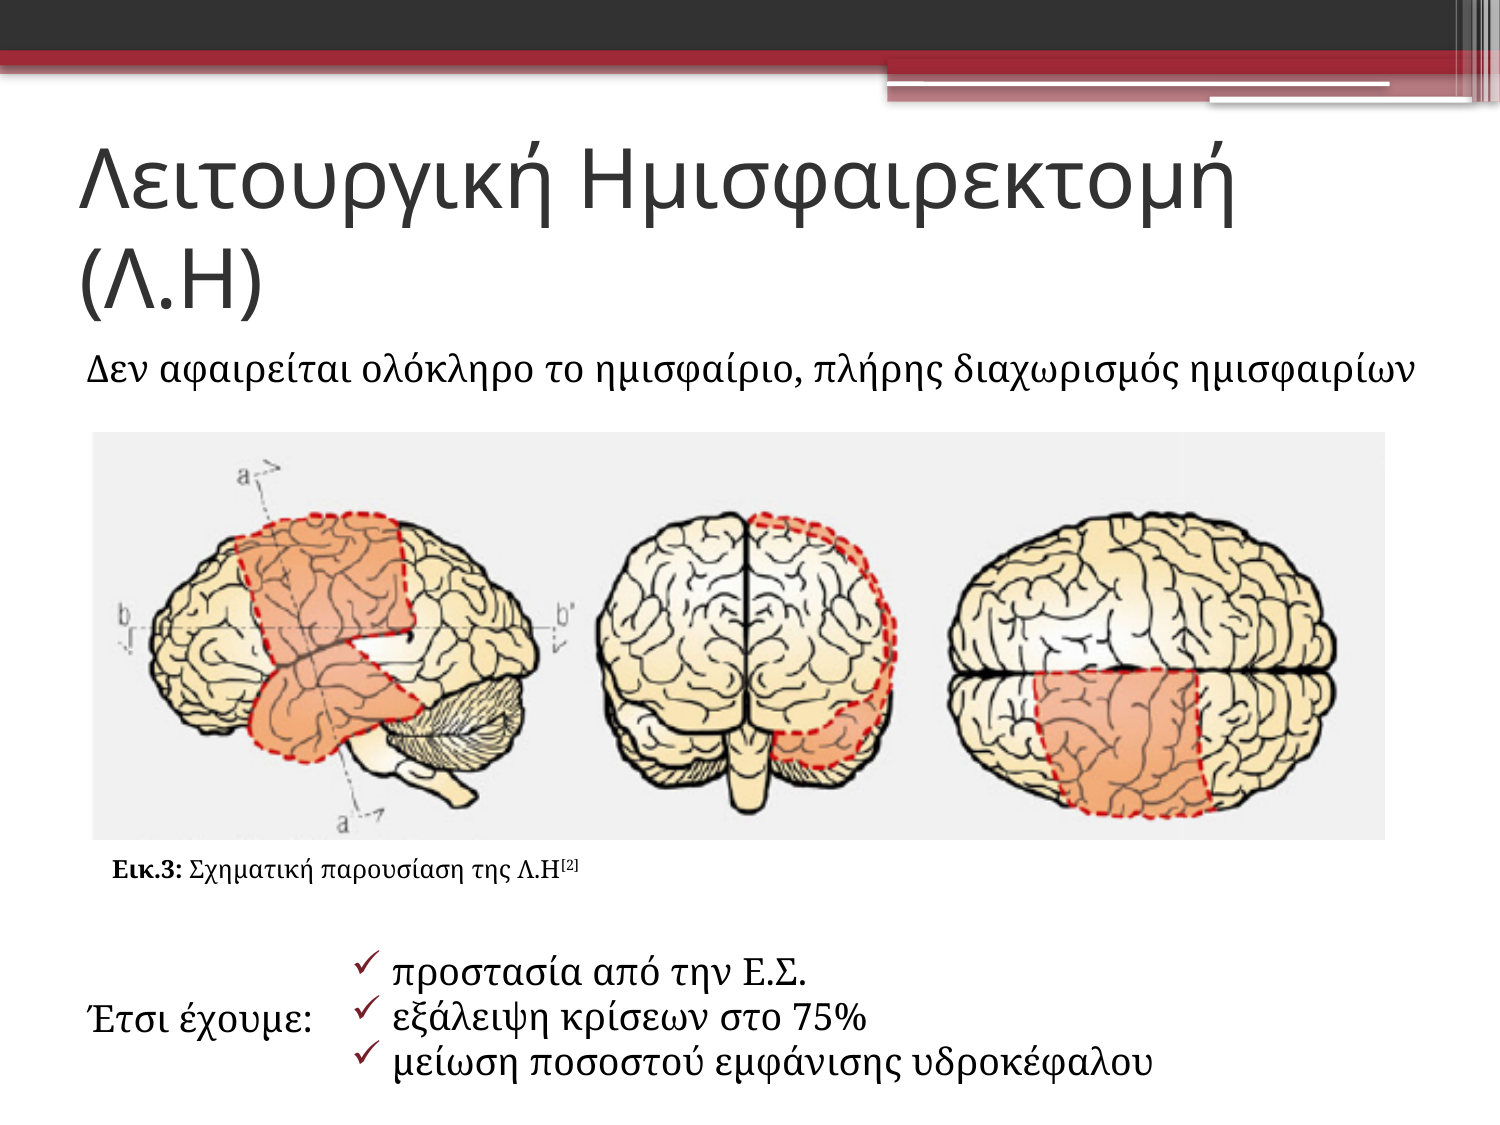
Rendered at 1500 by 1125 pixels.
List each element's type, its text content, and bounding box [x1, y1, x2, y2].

text_box Έτσι έχουμε: [74, 987, 329, 1048]
text_box Εικ.3: Σχηματική παρουσίαση της Λ.Η[2] [97, 850, 595, 891]
picture [88, 432, 1385, 840]
title Λειτουργική Ημισφαιρεκτομή (Λ.Η) [64, 137, 1415, 313]
text_box Δεν αφαιρείται ολόκληρο το ημισφαίριο, πλήρης διαχωρισμός ημισφαιρίων [71, 338, 1433, 398]
text_box προστασία από την Ε.Σ. εξάλειψη κρίσεων στο 75% μείωση ποσοστού εμφάνισης υδροκέφαλου [336, 940, 1176, 1091]
